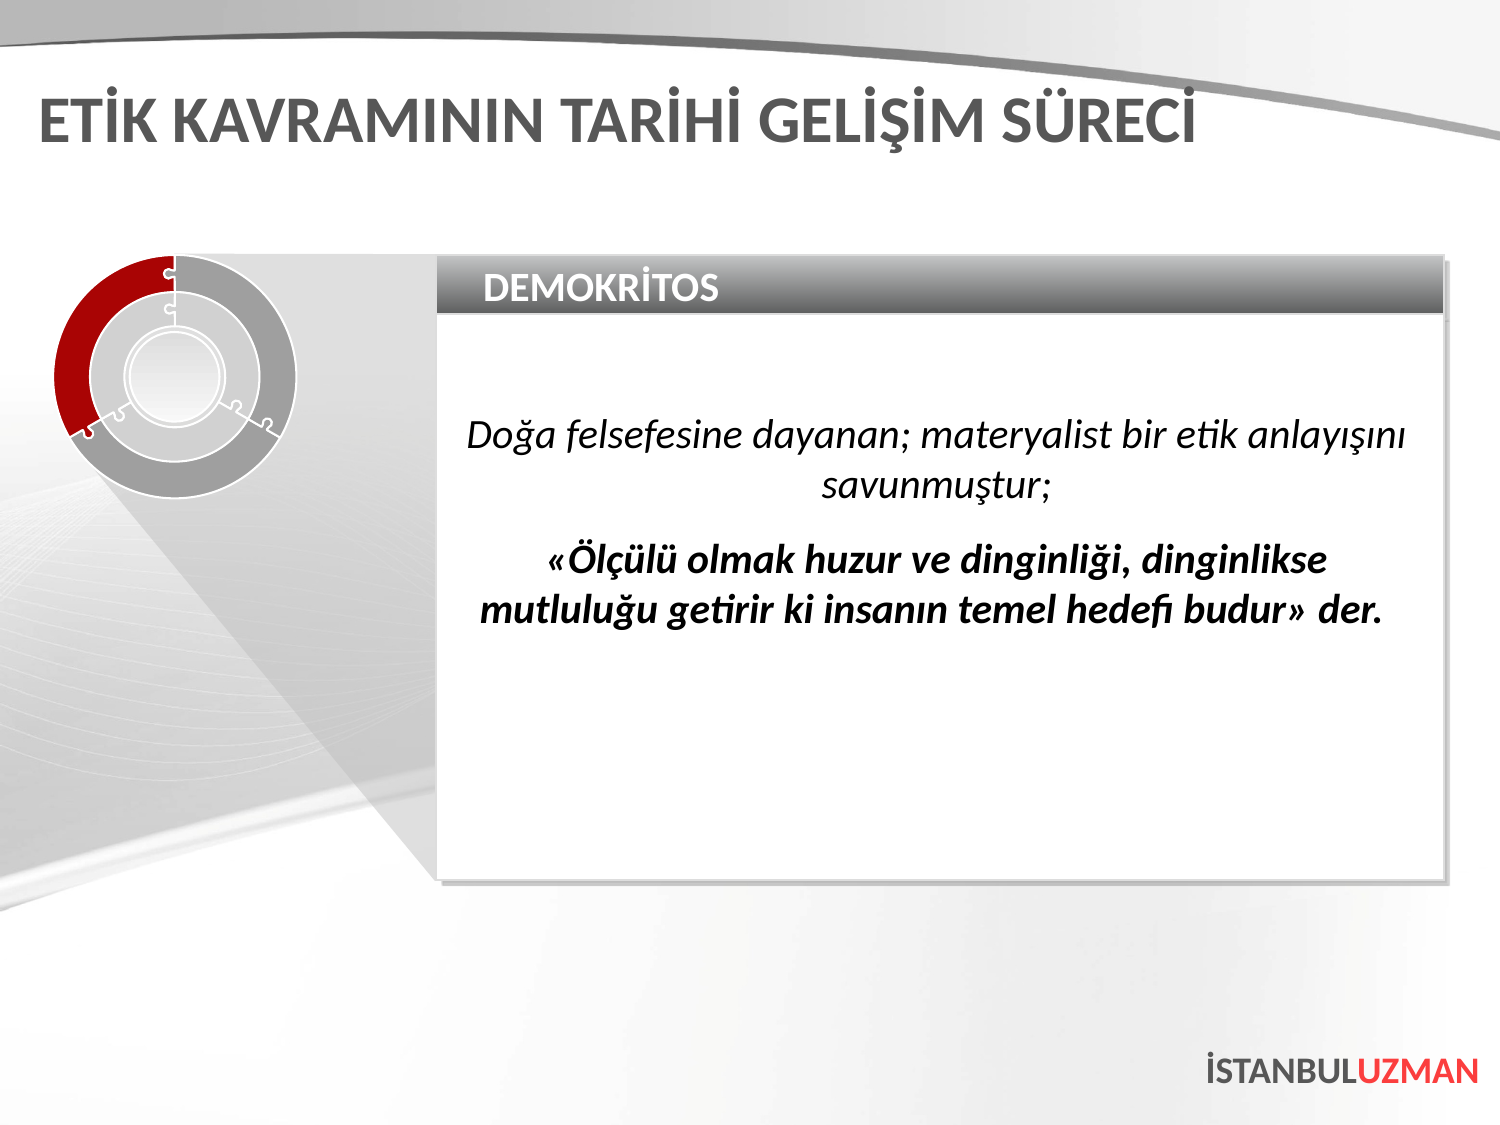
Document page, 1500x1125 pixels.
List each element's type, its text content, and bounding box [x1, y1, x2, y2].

text_box DEMOKRİTOS [435, 255, 1444, 314]
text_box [52, 254, 297, 499]
text_box ETİK KAVRAMININ TARİHİ GELİŞİM SÜRECİ [38, 67, 1485, 174]
text_box İSTANBULUZMAN [1133, 1046, 1480, 1125]
text_box [125, 253, 436, 882]
picture [0, 0, 1500, 1125]
text_box Doğa felsefesine dayanan; materyalist bir etik anlayışını savunmuştur; «Ölçülü olmak huzur ve dinginliği, dinginlikse mutluluğu getirir ki insanın temel hedefi budur» der. [435, 314, 1444, 881]
